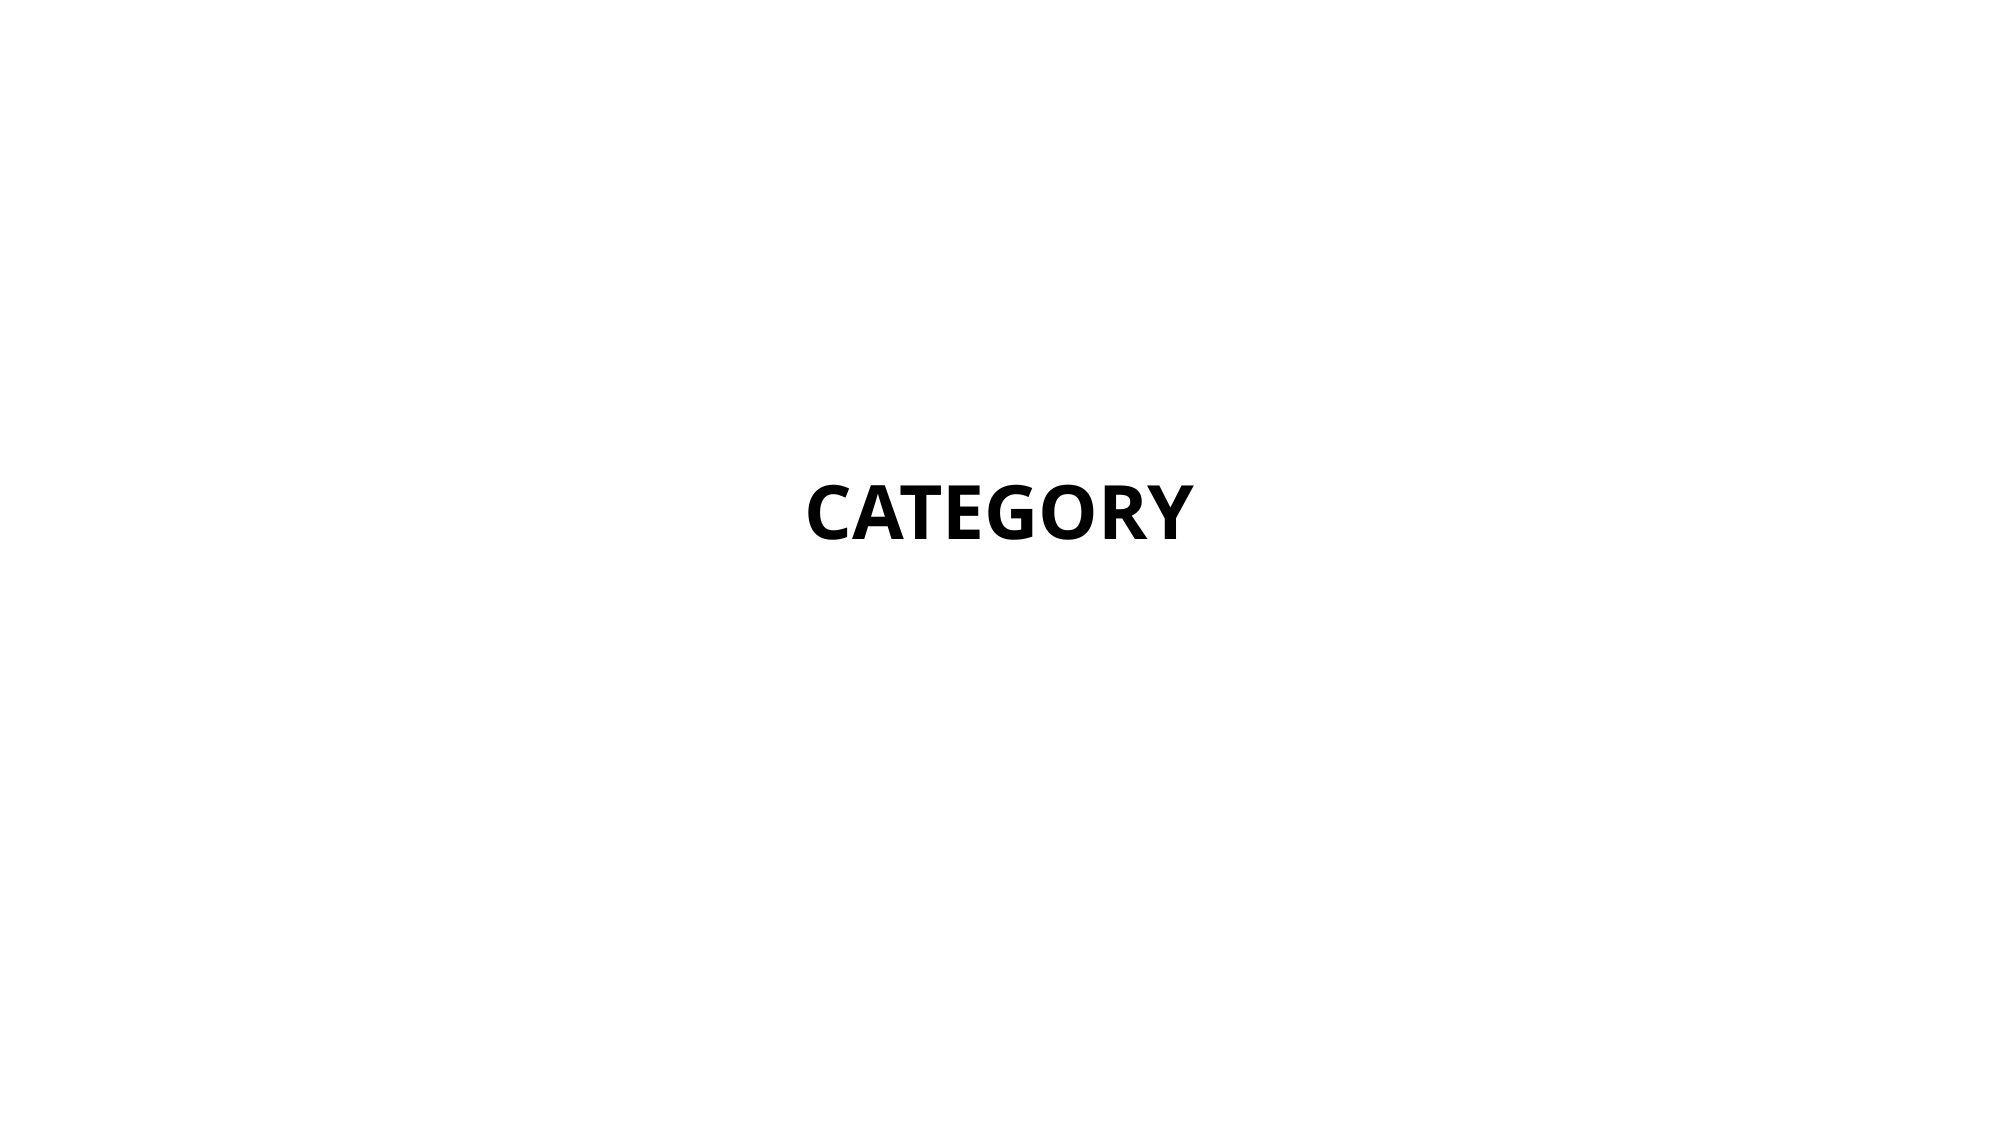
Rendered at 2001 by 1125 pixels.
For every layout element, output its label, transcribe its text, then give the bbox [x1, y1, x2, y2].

text_box CATEGORY [0, 457, 2000, 563]
